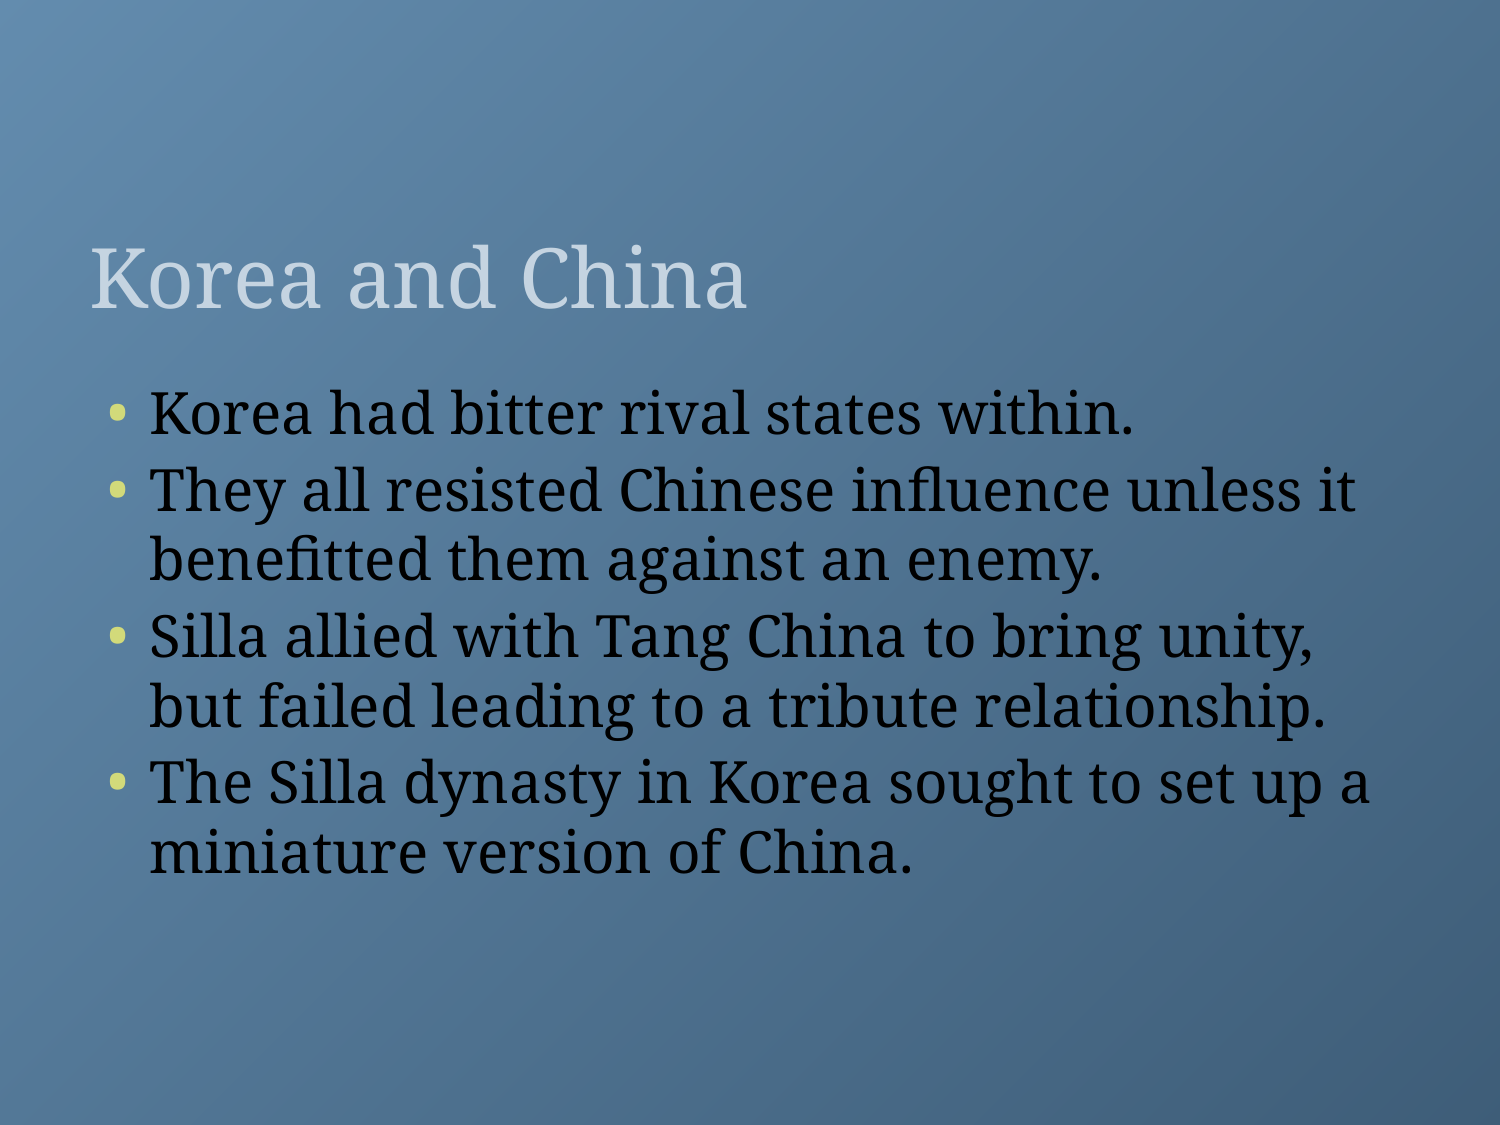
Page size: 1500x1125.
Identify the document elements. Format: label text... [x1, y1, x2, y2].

title Korea and China [75, 187, 1425, 363]
list Korea had bitter rival states within. They all resisted Chinese influence unless it benefitted them against an enemy. Silla allied with Tang China to bring unity, but failed leading to a tribute relationship. The Silla dynasty in Korea sought to set up a miniature version of China. [75, 368, 1425, 1079]
